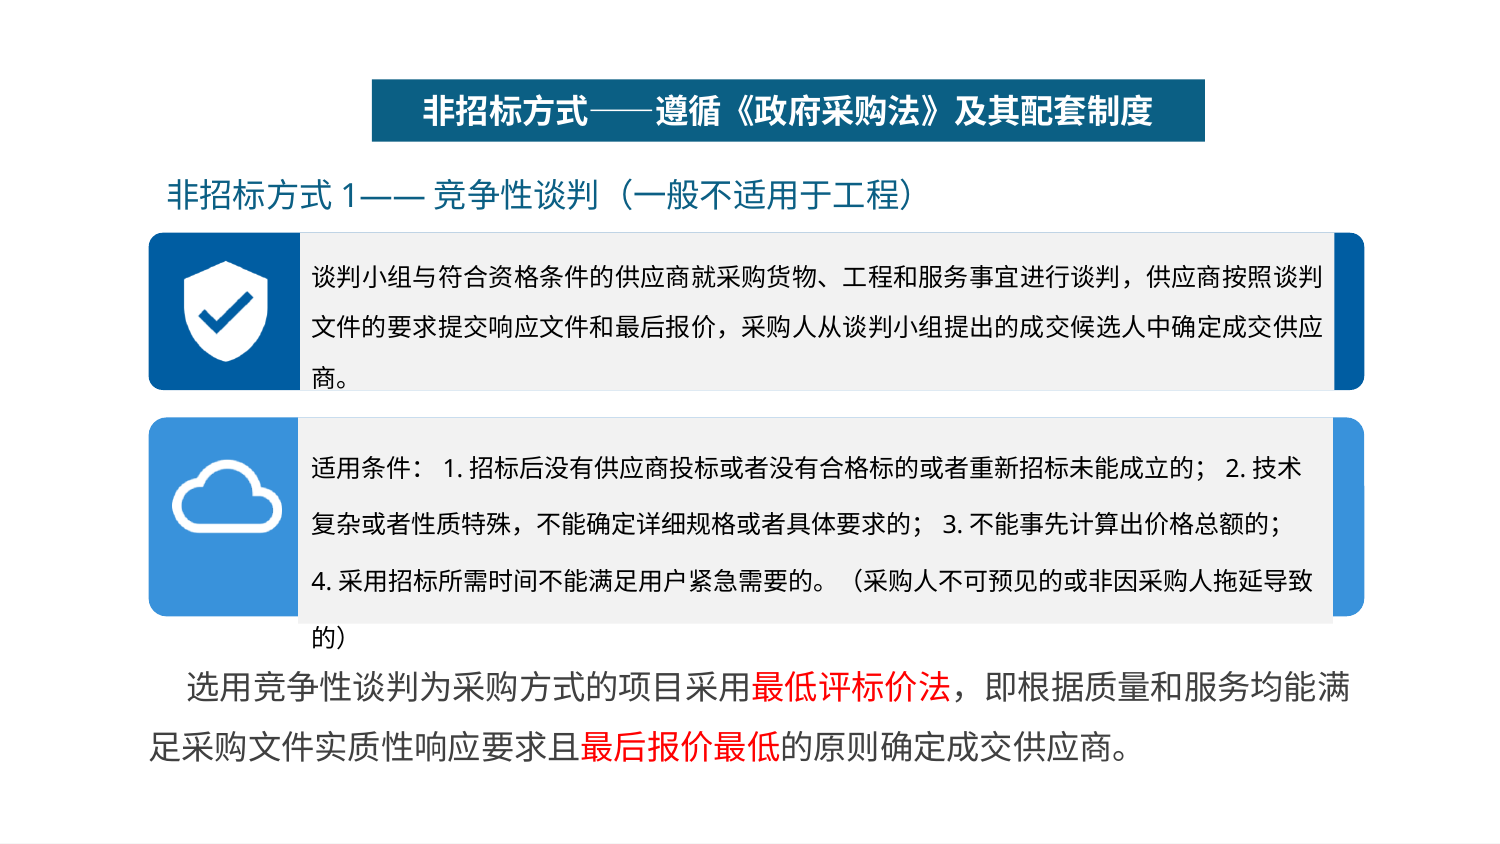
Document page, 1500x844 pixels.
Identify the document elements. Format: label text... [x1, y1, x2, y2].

text_box 谈判小组与符合资格条件的供应商就采购货物、工程和服务事宜进行谈判，供应商按照谈判文件的要求提交响应文件和最后报价，采购人从谈判小组提出的成交候选人中确定成交供应商。 [296, 232, 1339, 400]
picture [170, 256, 281, 367]
text_box 选用竞争性谈判为采购方式的项目采用最低评标价法，即根据质量和服务均能满足采购文件实质性响应要求且最后报价最低的原则确定成交供应商。 [148, 646, 1367, 767]
text_box [1335, 415, 1367, 619]
picture [171, 440, 282, 551]
text_box 非招标方式1——竞争性谈判（一般不适用于工程） [151, 167, 948, 222]
text_box [146, 415, 296, 619]
text_box 非招标方式——遵循《政府采购法》及其配套制度 [370, 77, 1207, 144]
text_box 适用条件：1.招标后没有供应商投标或者没有合格标的或者重新招标未能成立的；2.技术复杂或者性质特殊，不能确定详细规格或者具体要求的；3.不能事先计算出价格总额的；4.采用招标所需时间不能满足用户紧急需要的。（采购人不可预见的或非因采购人拖延导致的） [296, 417, 1333, 646]
text_box [146, 230, 1367, 393]
